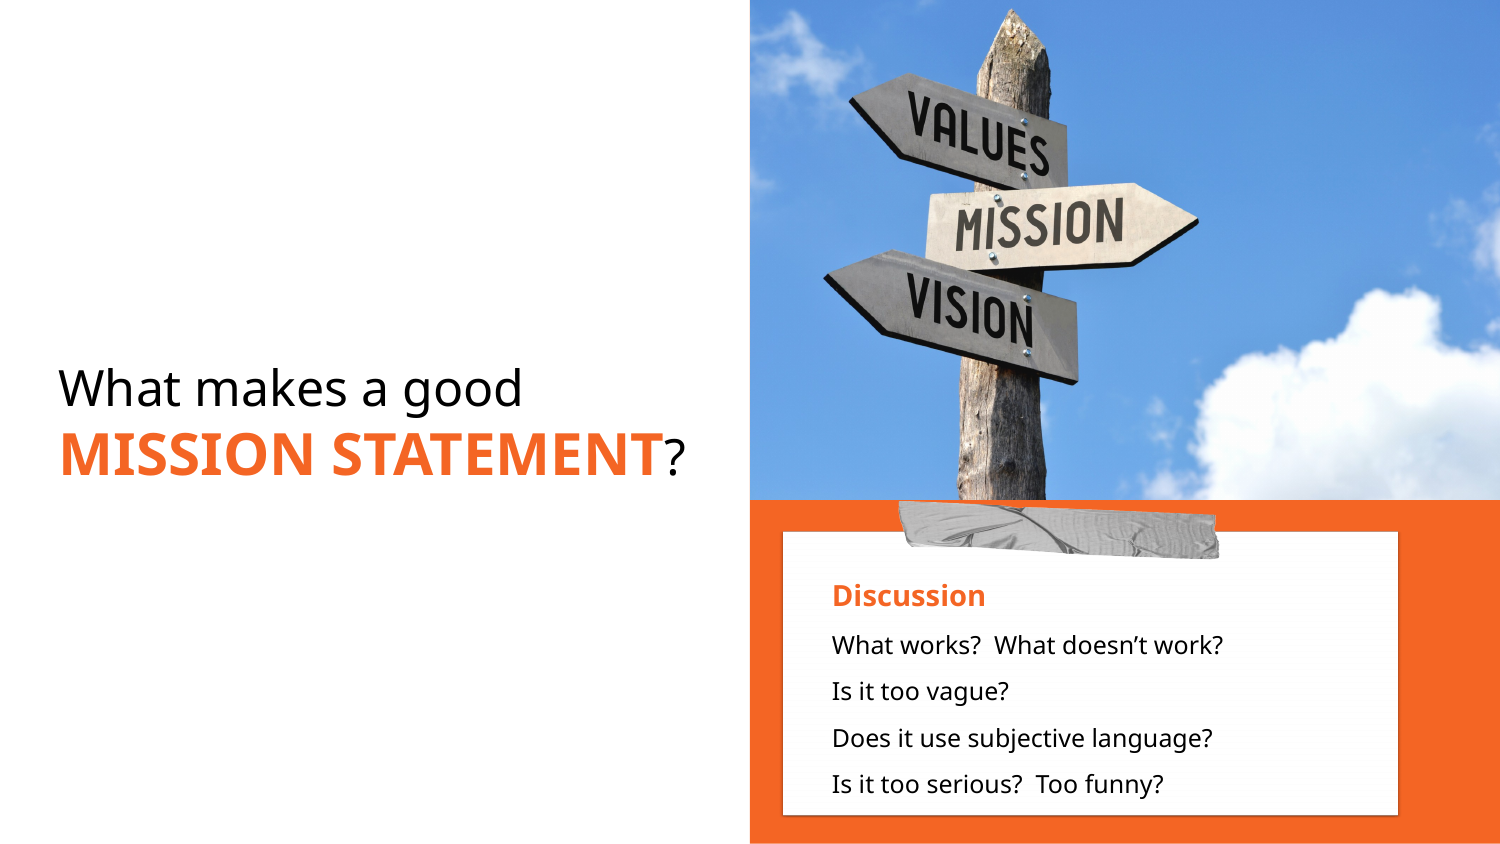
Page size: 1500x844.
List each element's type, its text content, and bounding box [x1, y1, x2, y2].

picture [749, 0, 1500, 504]
title What makes a good MISSION STATEMENT? [43, 313, 708, 530]
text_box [759, 504, 1424, 827]
